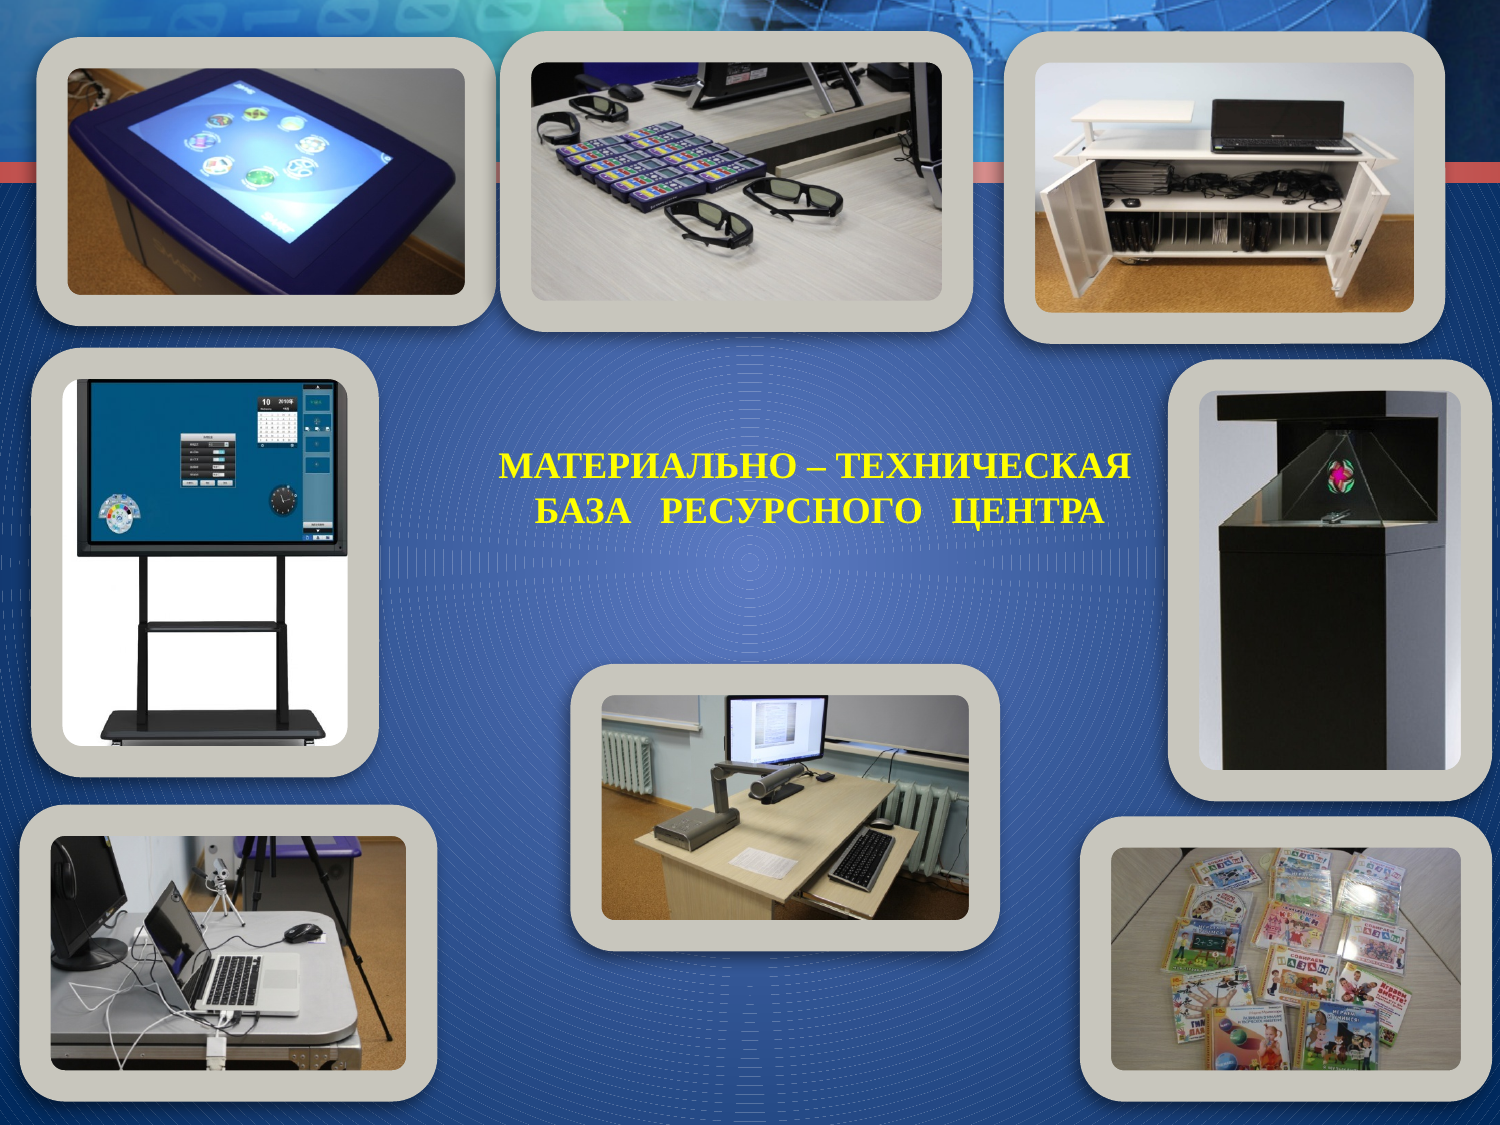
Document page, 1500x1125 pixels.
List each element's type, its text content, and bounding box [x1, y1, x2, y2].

picture [0, 0, 1500, 163]
text_box МАТЕРИАЛЬНО – ТЕХНИЧЕСКАЯ БАЗА РЕСУРСНОГО ЦЕНТРА [483, 433, 1157, 584]
picture [1183, 374, 1477, 786]
picture [34, 820, 422, 1087]
picture [1095, 831, 1477, 1087]
picture [51, 52, 481, 311]
picture [1019, 46, 1430, 329]
picture [585, 679, 985, 936]
picture [515, 46, 958, 317]
picture [46, 363, 364, 762]
